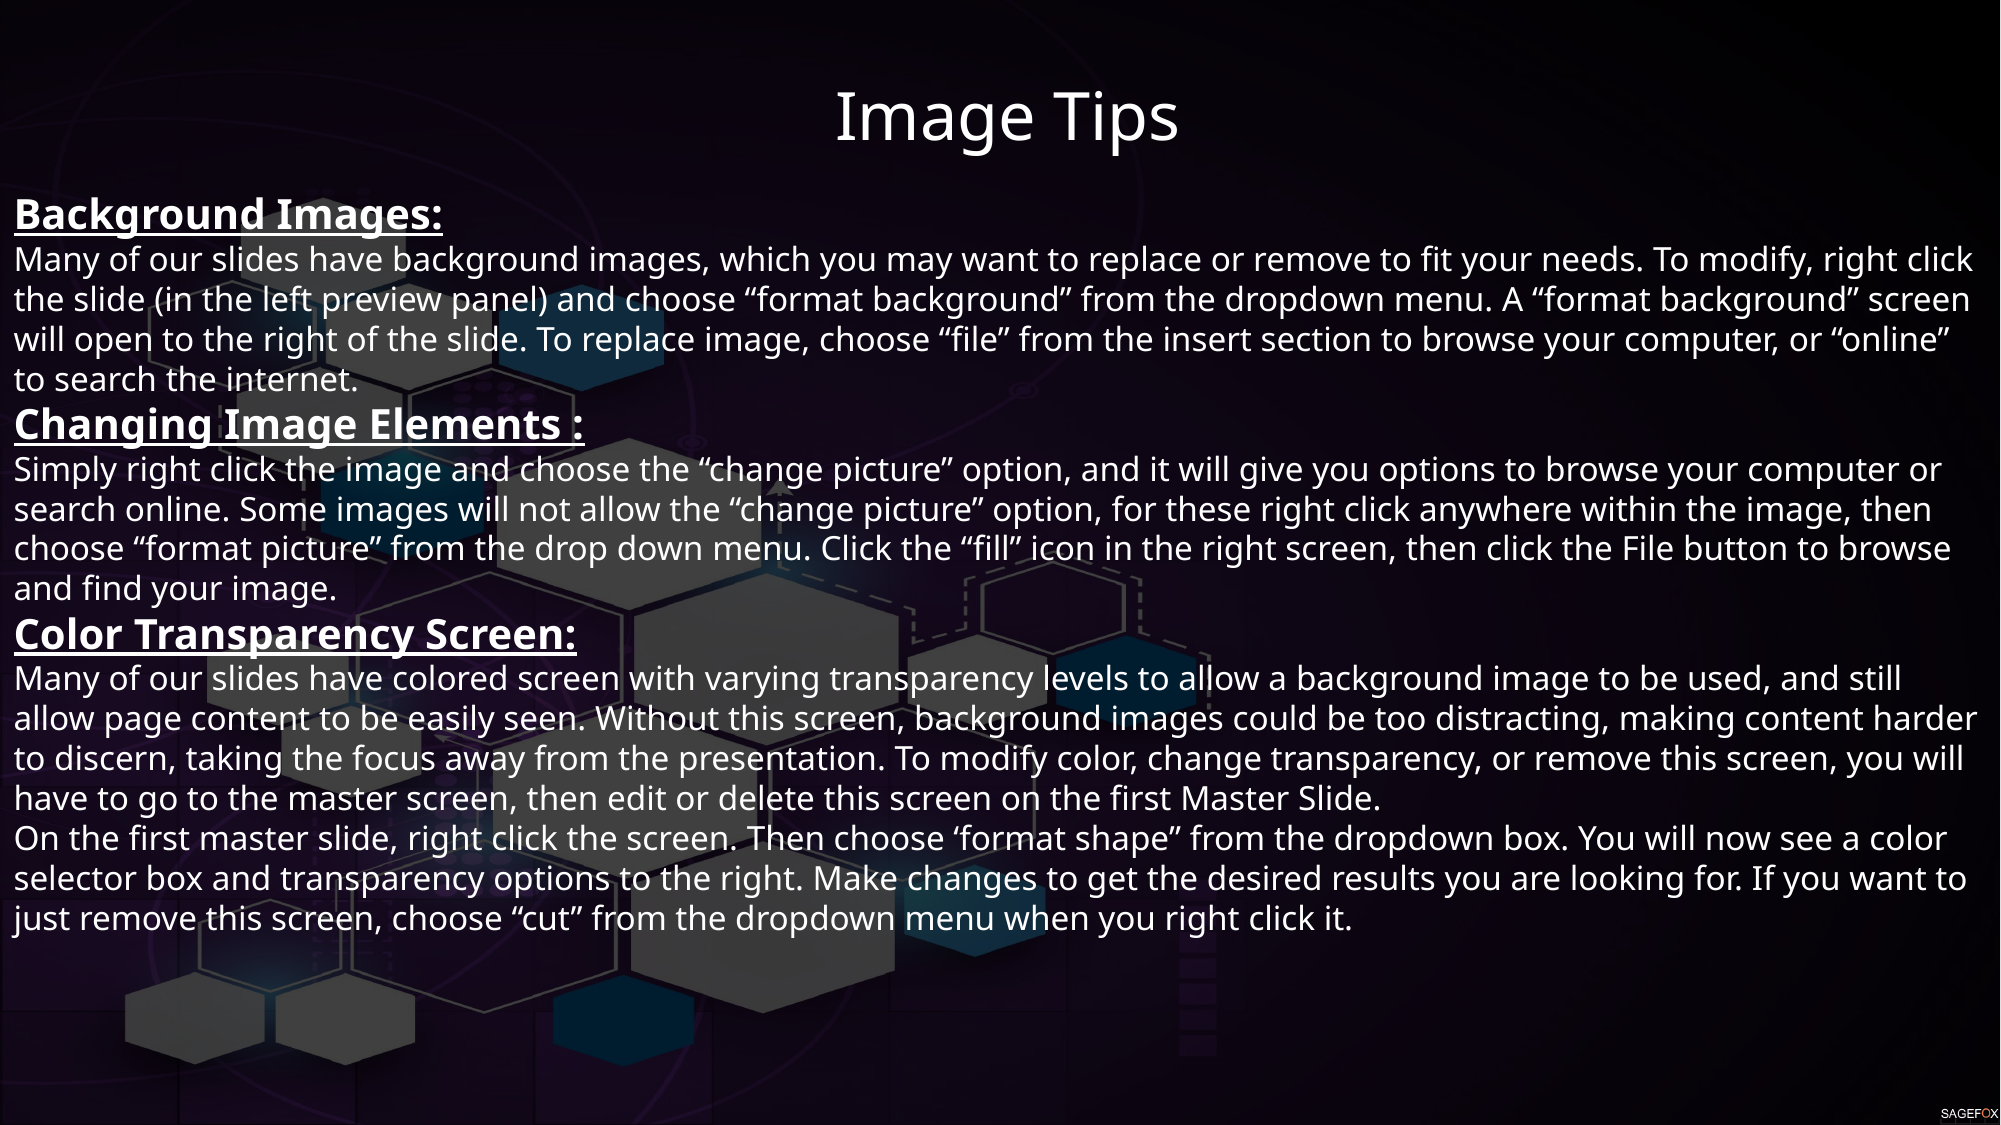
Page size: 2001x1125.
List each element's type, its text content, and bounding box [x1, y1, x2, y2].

title Image Tips [597, 59, 1420, 177]
text_box Background Images: Many of our slides have background images, which you may want to replace or remove to fit your needs. To modify, right click the slide (in the left preview panel) and choose “format background” from the dropdown menu. A “format background” screen will open to the right of the slide. To replace image, choose “file” from the insert section to browse your computer, or “online” to search the internet. Changing Image Elements : Simply right click the image and choose the “change picture” option, and it will give you options to browse your computer or search online. Some images will not allow the “change picture” option, for these right click anywhere within the image, then choose “format picture” from the drop down menu. Click the “fill” icon in the right screen, then click the File button to browse and find your image. Color Transparency Screen: Many of our slides have colored screen with varying transparency levels to allow a background image to be used, and still allow page content to be easily seen. Without this screen, background images could be too distracting, making content harder to discern, taking the focus away from the presentation. To modify color, change transparency, or remove this screen, you will have to go to the master screen, then edit or delete this screen on the first Master Slide. On the first master slide, right click the screen. Then choose ‘format shape” from the dropdown box. You will now see a color selector box and transparency options to the right. Make changes to get the desired results you are looking for. If you want to just remove this screen, choose “cut” from the dropdown menu when you right click it. [0, 0, 2000, 1125]
